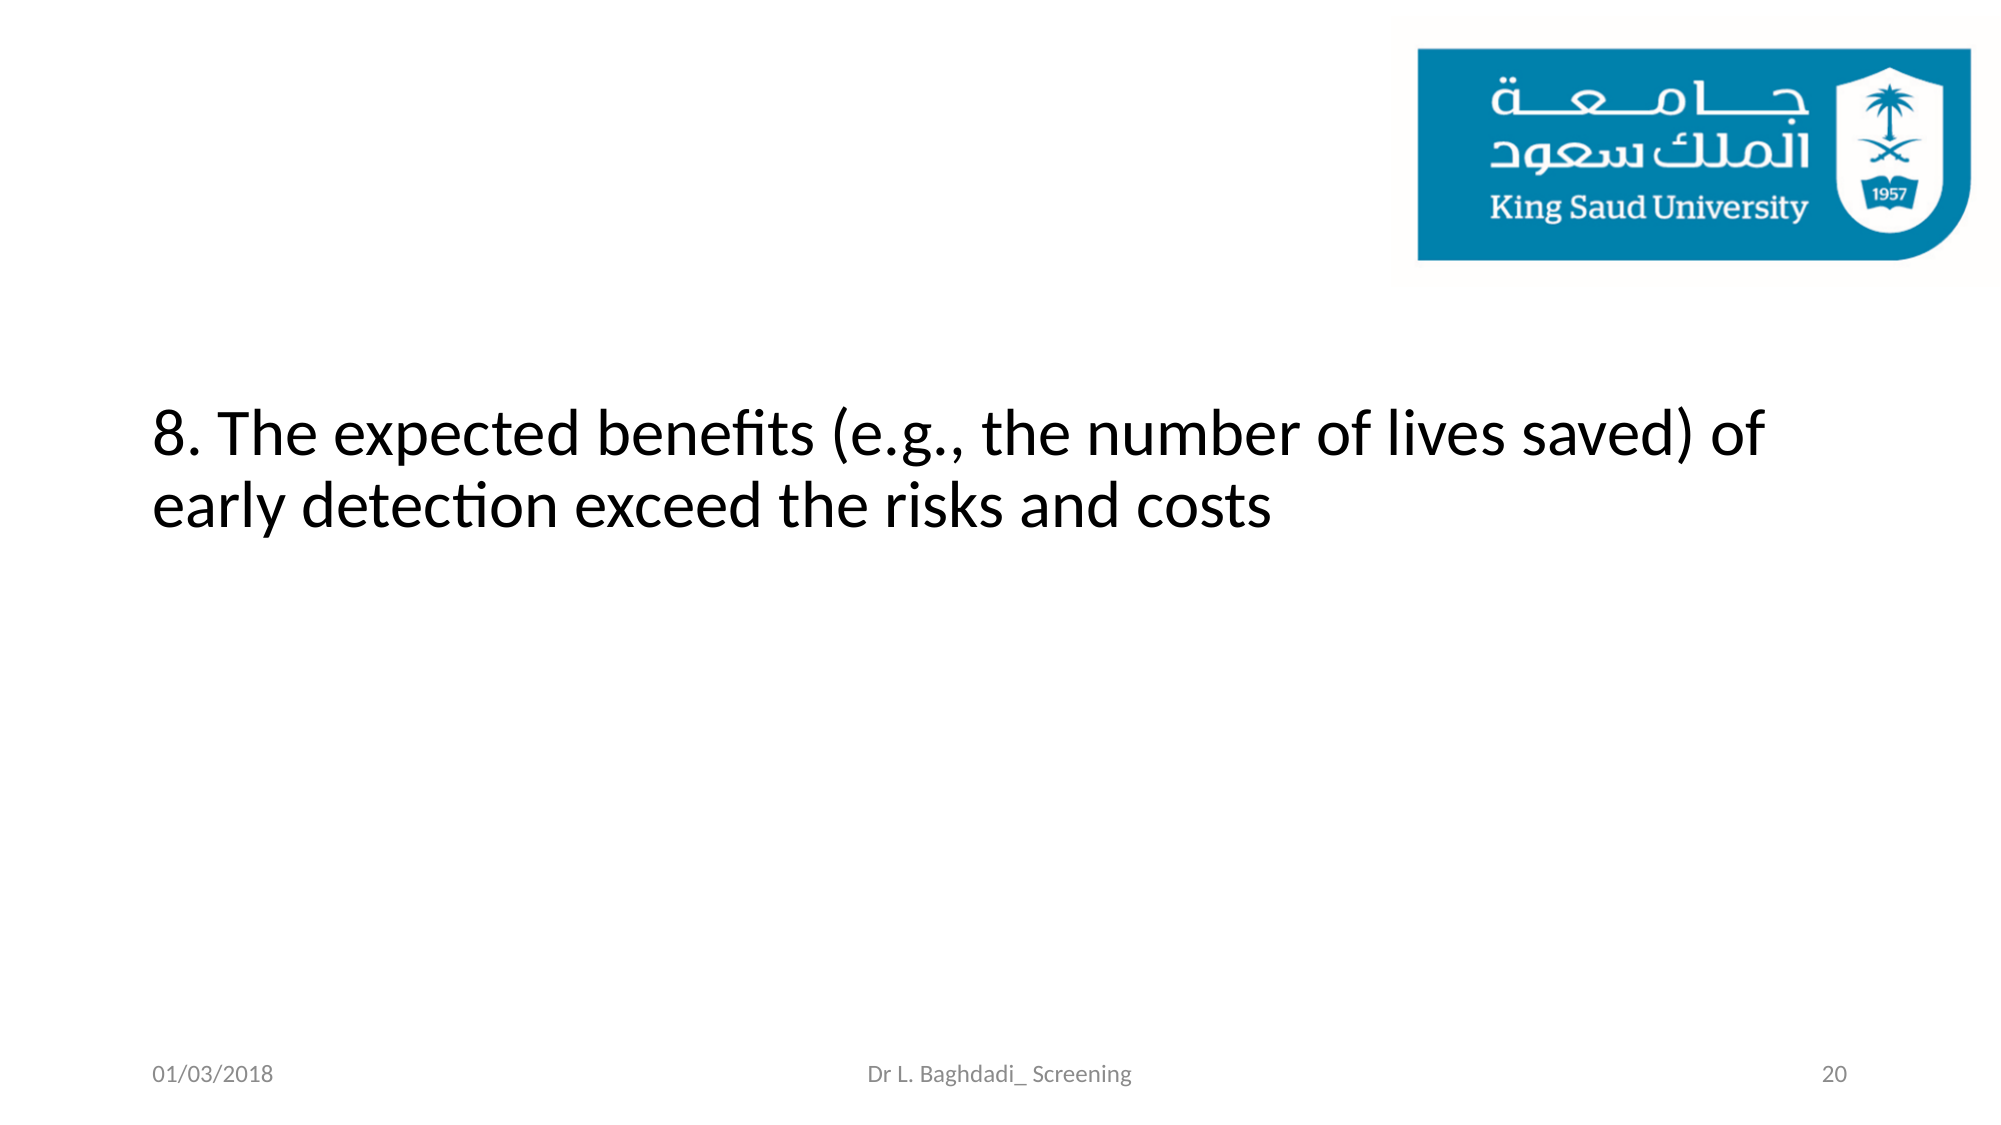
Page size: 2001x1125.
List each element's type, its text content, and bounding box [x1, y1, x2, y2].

slide_number 20 [1412, 1042, 1863, 1103]
picture [1391, 16, 2000, 287]
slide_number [137, 1042, 588, 1103]
footer Dr L. Baghdadi_ Screening [662, 1042, 1338, 1103]
list 8. The expected benefits (e.g., the number of lives saved) of early detection exceed the risks and costs [137, 299, 1863, 1014]
